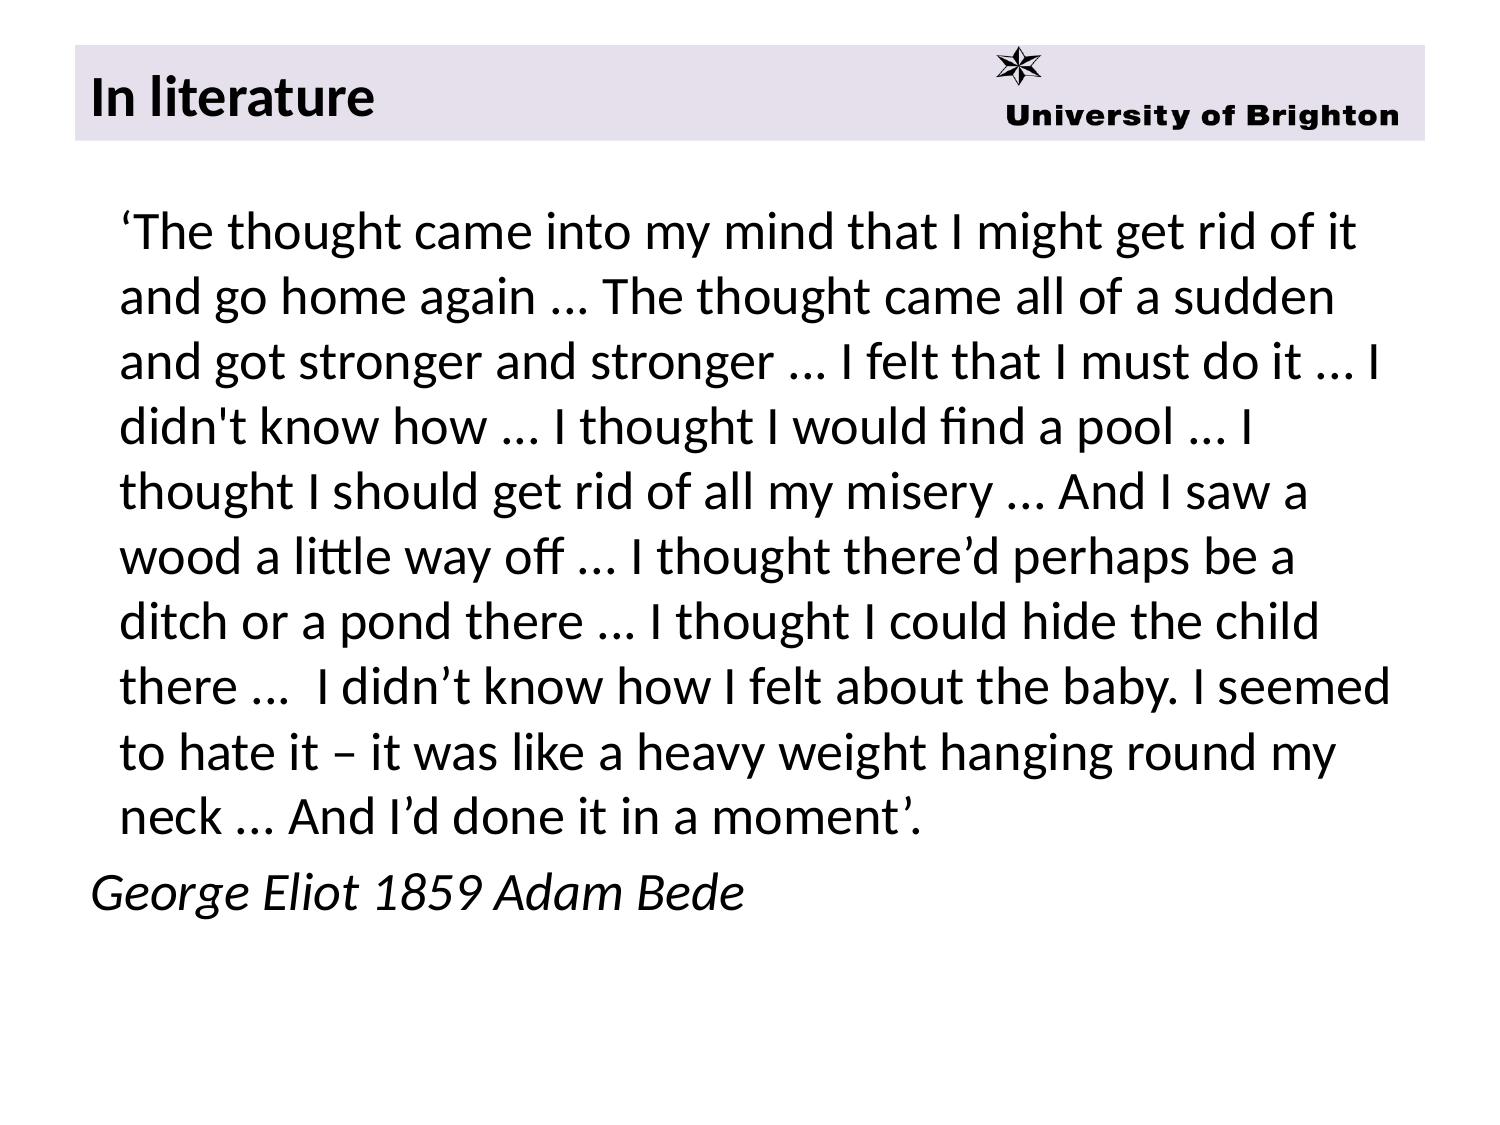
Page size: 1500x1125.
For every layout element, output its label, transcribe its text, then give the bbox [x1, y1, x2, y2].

picture [995, 46, 1398, 130]
list ‘The thought came into my mind that I might get rid of it and go home again ... The thought came all of a sudden and got stronger and stronger ... I felt that I must do it ... I didn't know how ... I thought I would find a pool ... I thought I should get rid of all my misery ... And I saw a wood a little way off ... I thought there’d perhaps be a ditch or a pond there ... I thought I could hide the child there ... I didn’t know how I felt about the baby. I seemed to hate it – it was like a heavy weight hanging round my neck ... And I’d done it in a moment’. George Eliot 1859 Adam Bede [75, 187, 1425, 1005]
title In literature [75, 45, 1425, 141]
